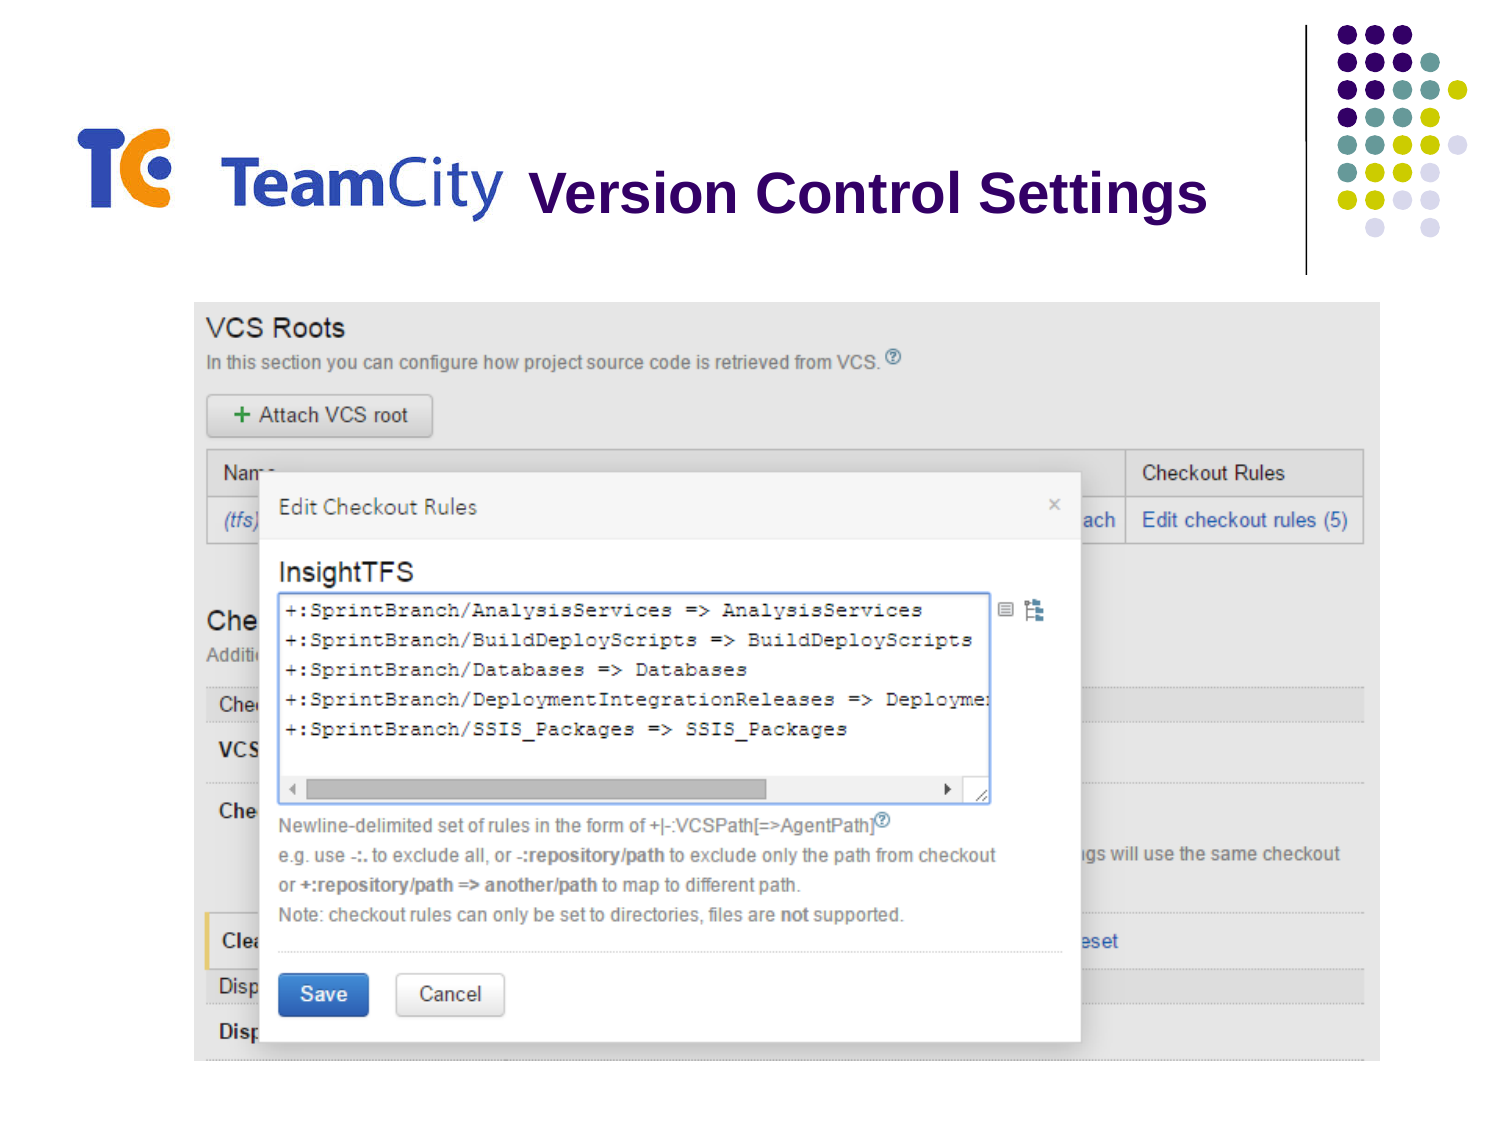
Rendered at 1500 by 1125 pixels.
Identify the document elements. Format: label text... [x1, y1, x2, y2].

picture [71, 126, 509, 225]
title Version Control Settings [74, 19, 1313, 233]
picture [194, 302, 1380, 1061]
